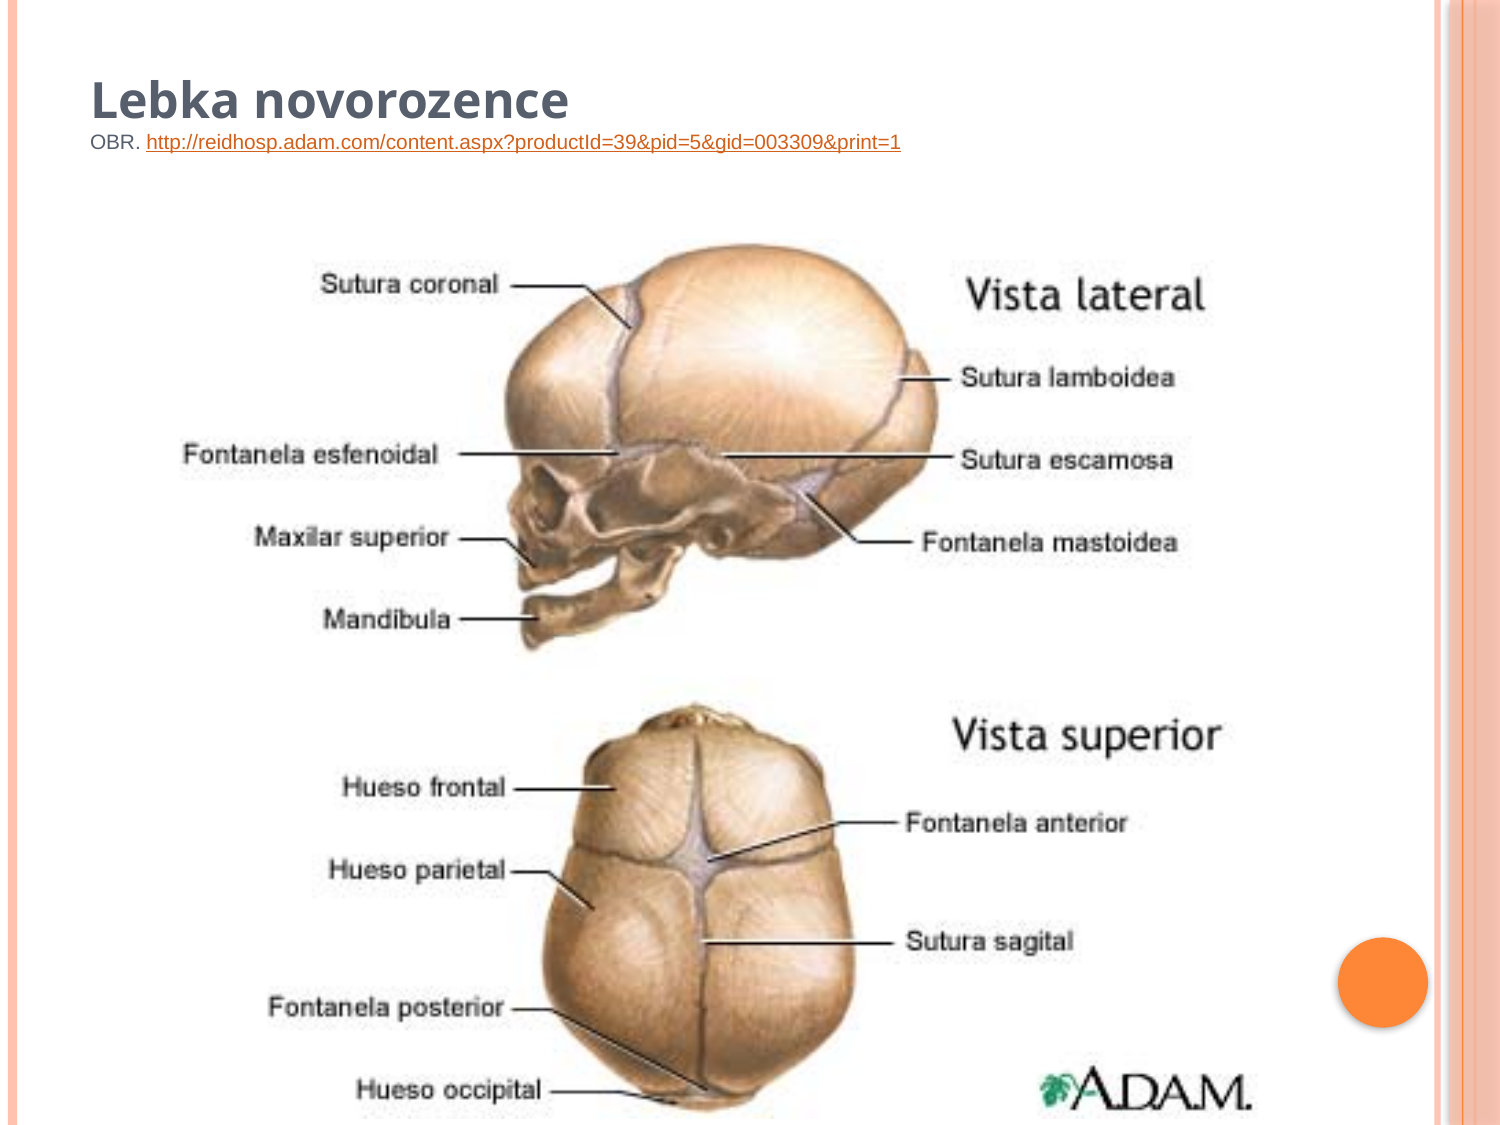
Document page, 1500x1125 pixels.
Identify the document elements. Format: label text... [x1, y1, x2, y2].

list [158, 239, 1259, 1119]
title Lebka novorozence OBR. http://reidhosp.adam.com/content.aspx?productId=39&pid=5&gid=003309&print=1 [75, 45, 1300, 161]
